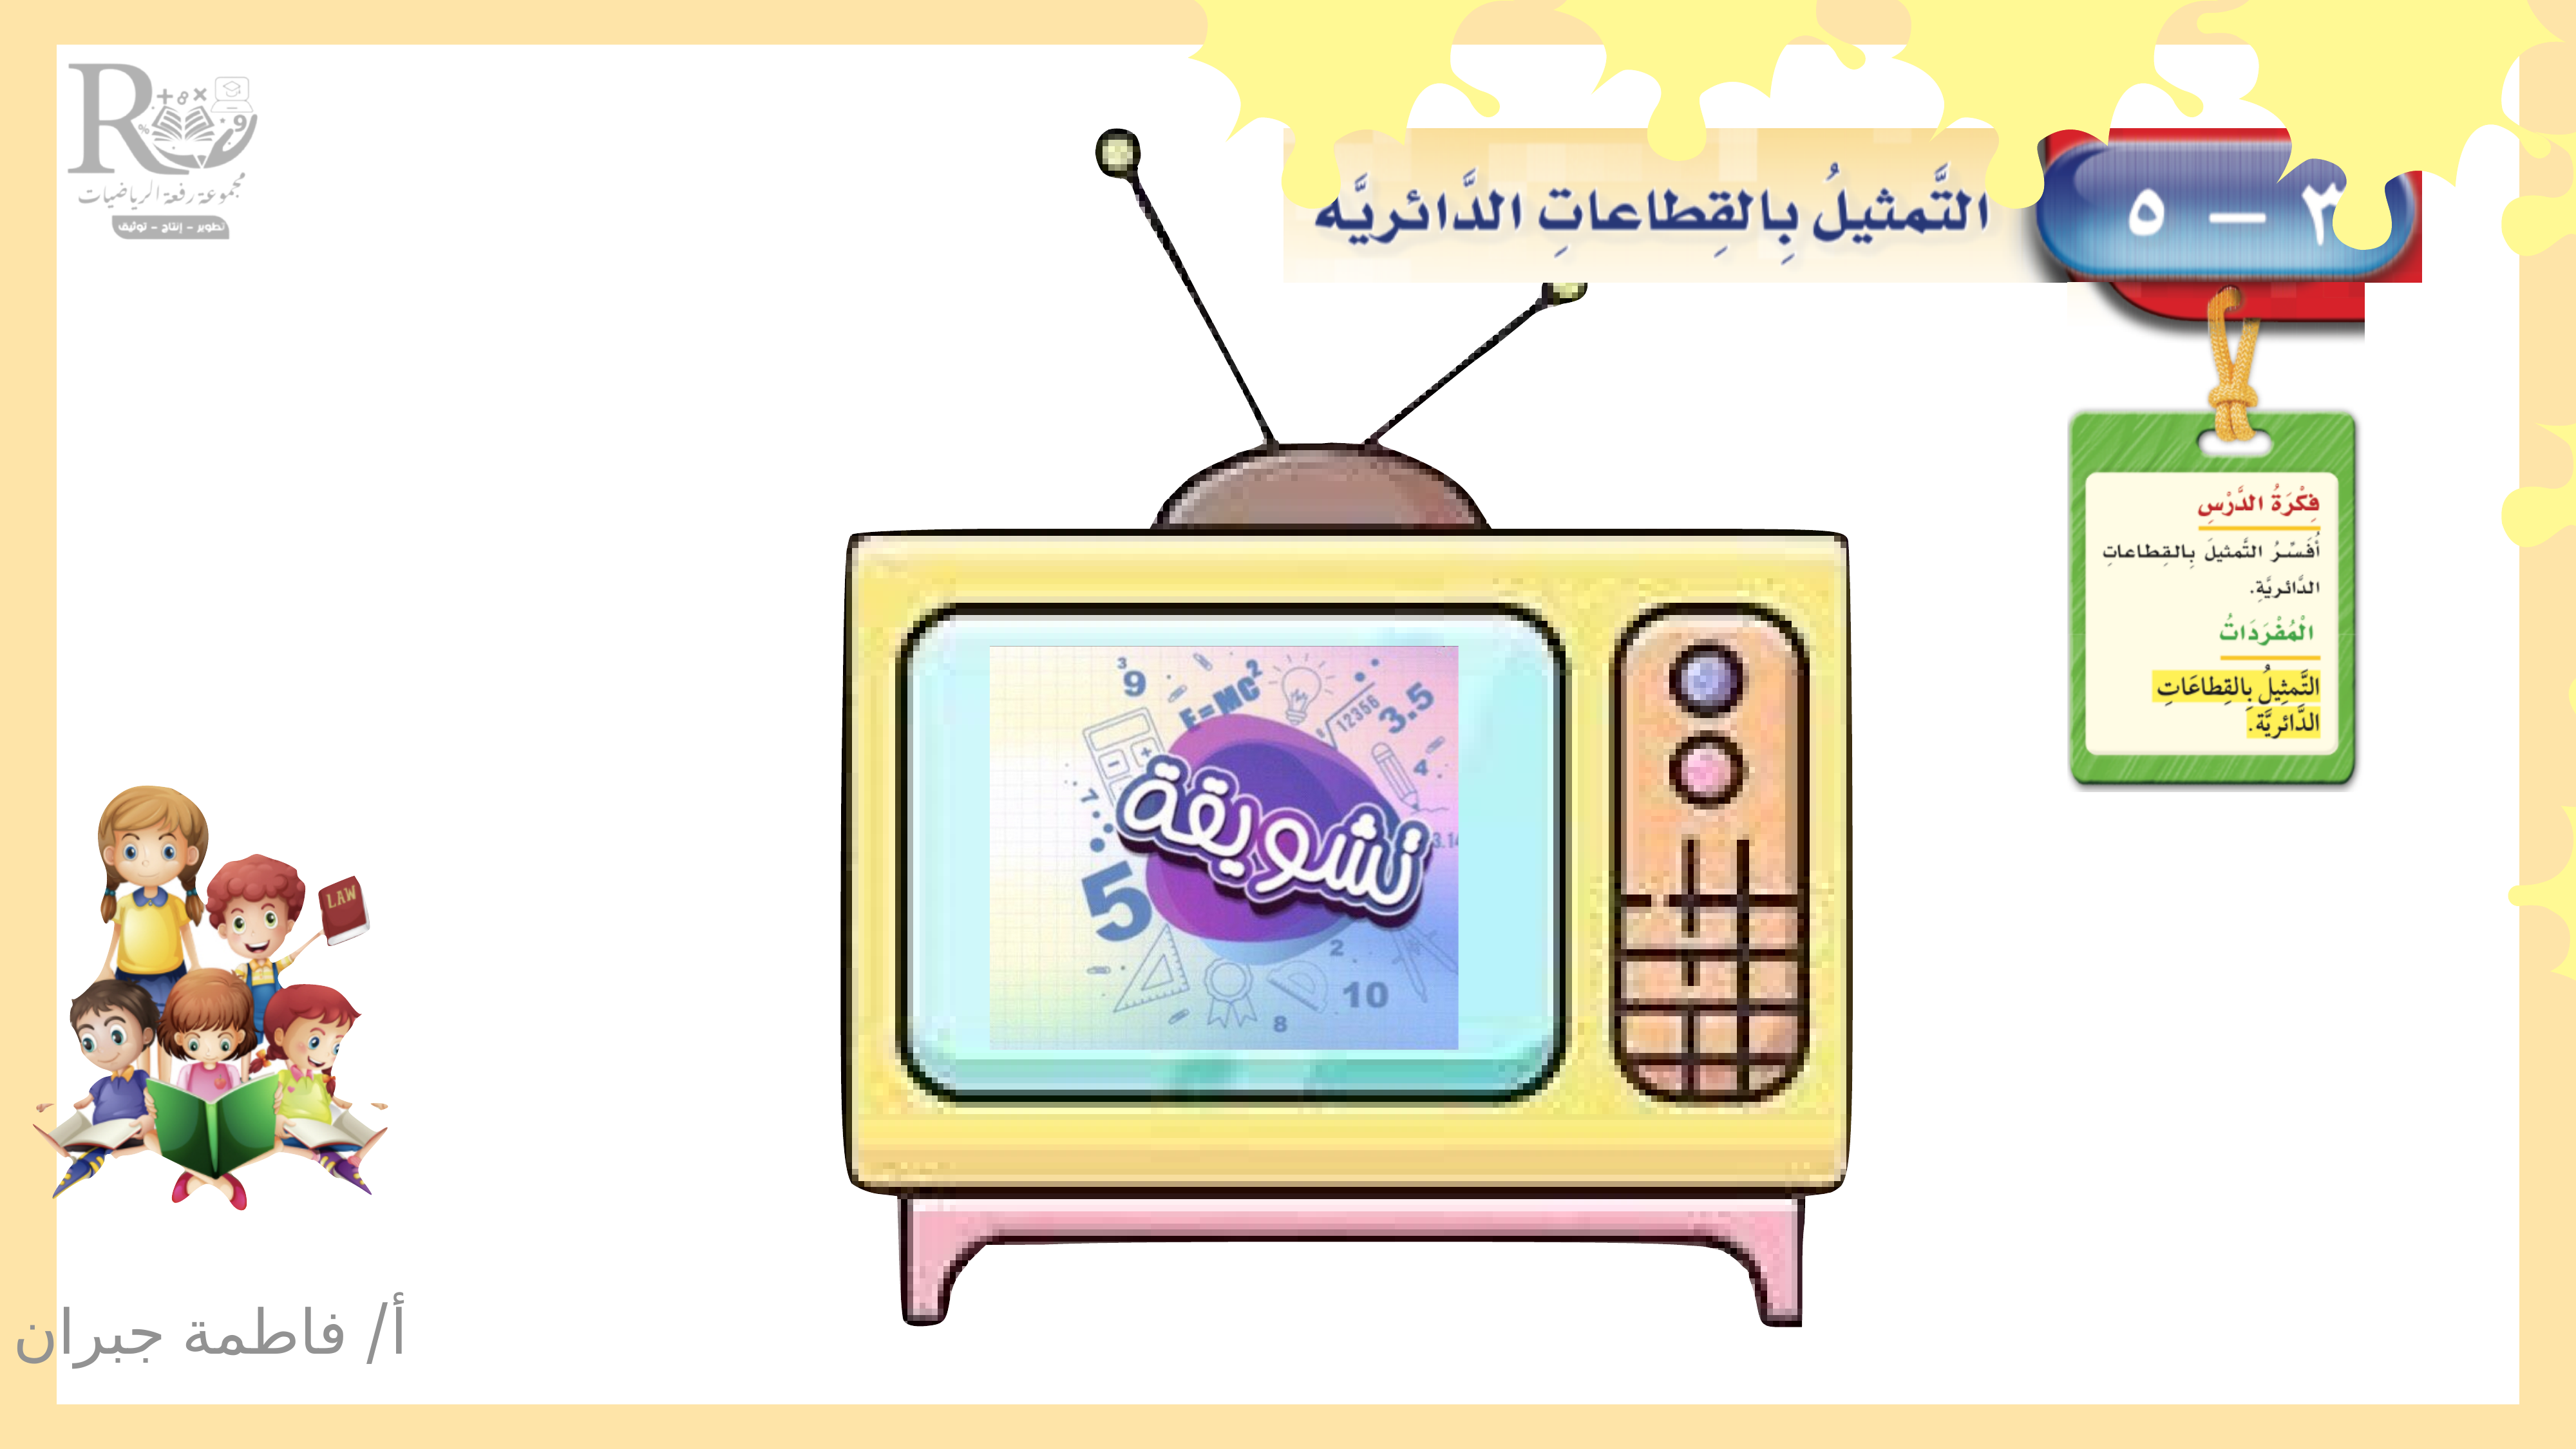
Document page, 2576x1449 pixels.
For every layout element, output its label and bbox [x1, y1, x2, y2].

text_box [0, 0, 2576, 1449]
picture [32, 785, 388, 1211]
picture [59, 61, 275, 251]
picture [840, 128, 1853, 1327]
text_box [1074, 0, 2576, 1175]
